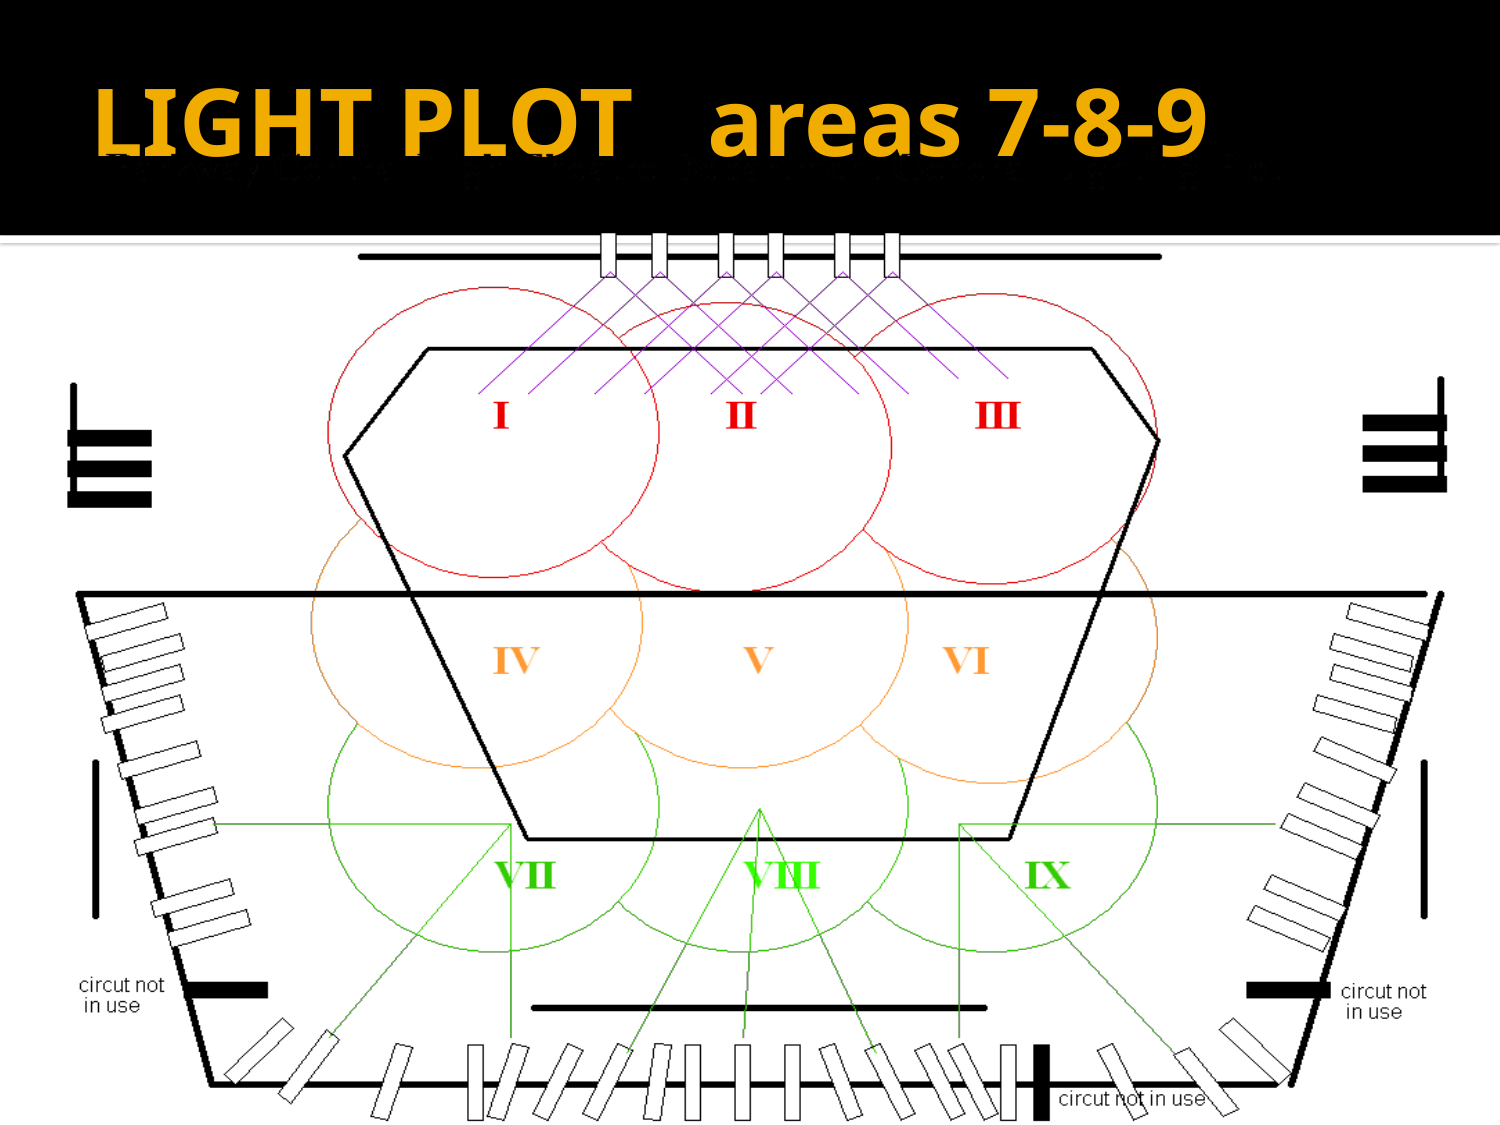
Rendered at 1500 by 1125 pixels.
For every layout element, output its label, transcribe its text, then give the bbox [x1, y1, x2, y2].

title LIGHT PLOT areas 7-8-9 [75, 50, 1425, 149]
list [62, 149, 1450, 1125]
